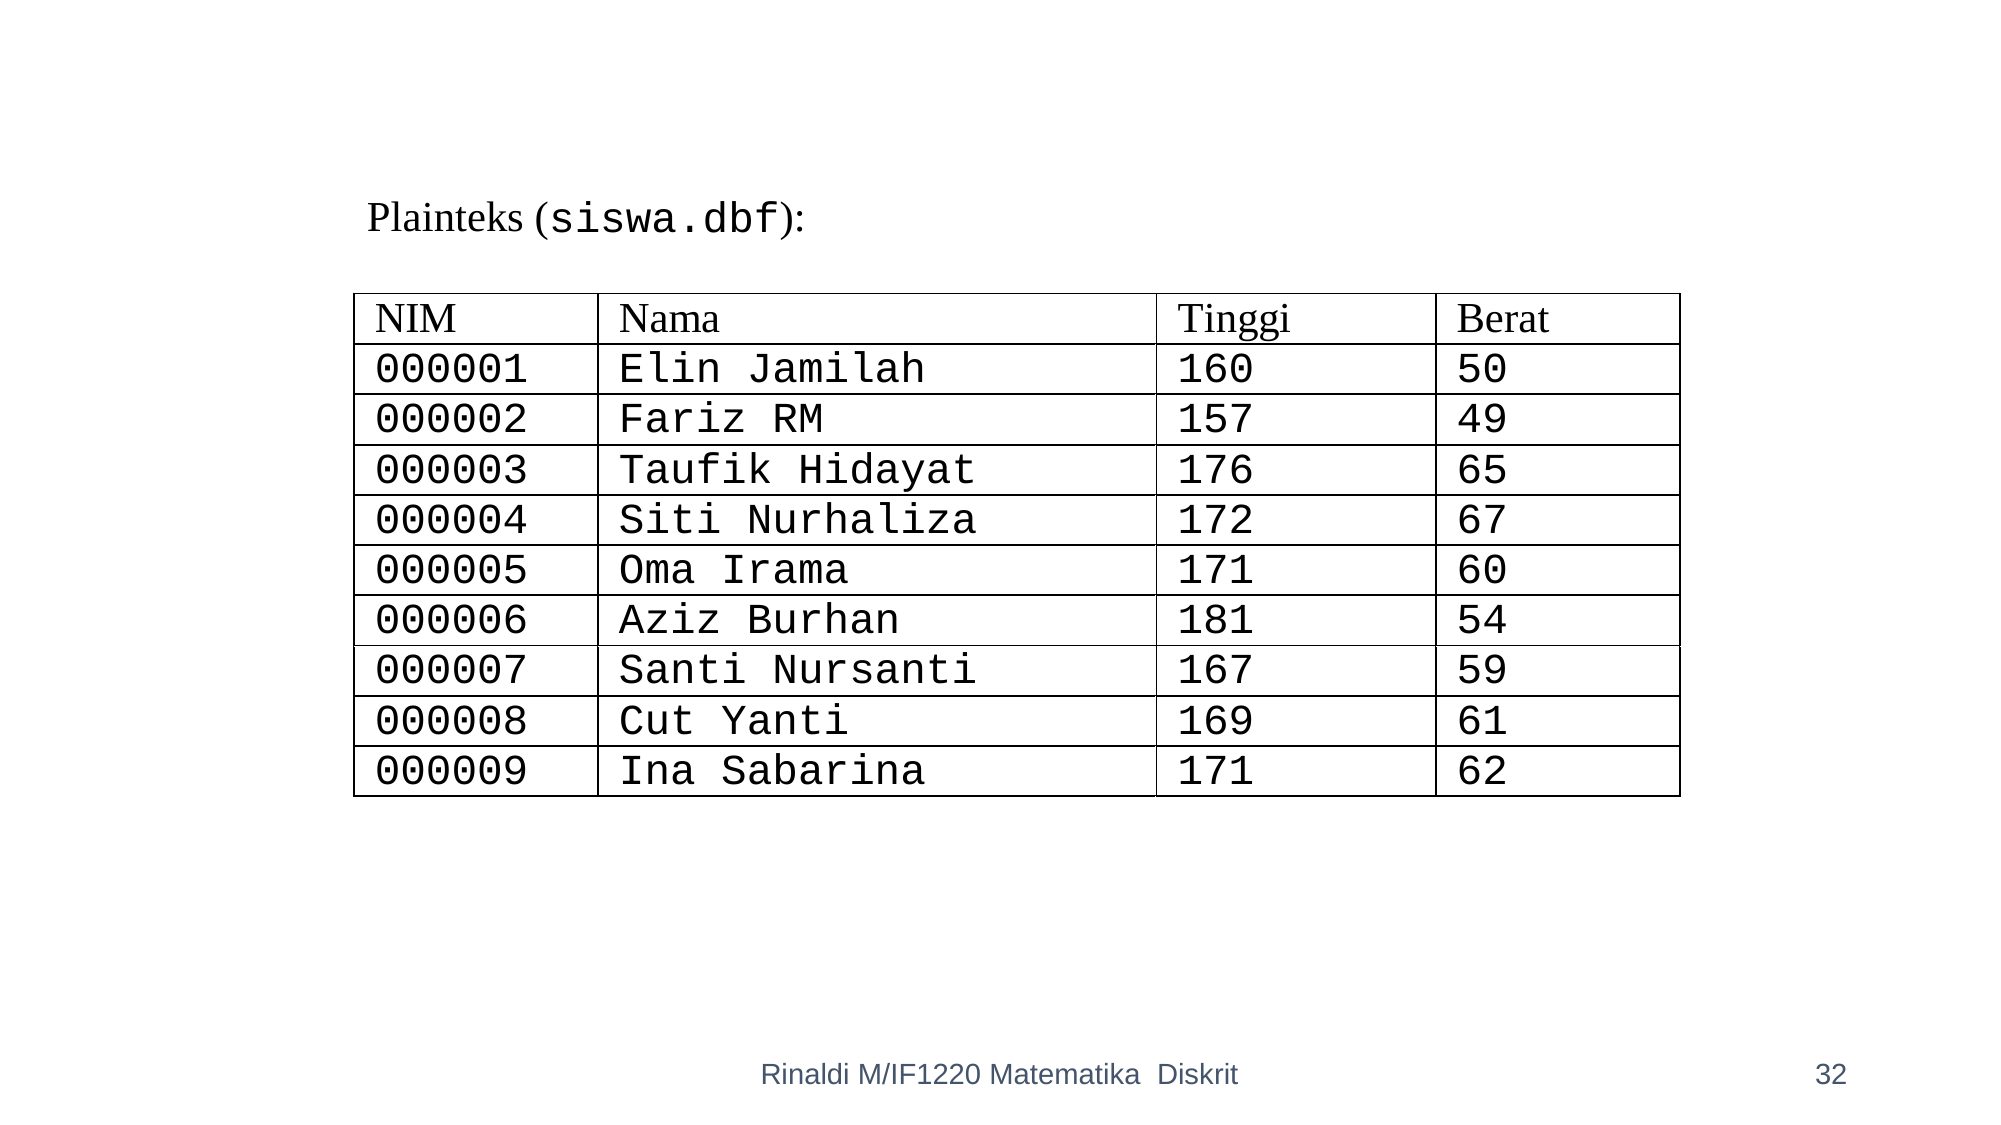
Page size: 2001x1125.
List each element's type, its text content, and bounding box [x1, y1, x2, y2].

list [227, 190, 1947, 847]
footer Rinaldi M/IF1220 Matematika Diskrit [662, 1042, 1338, 1103]
slide_number 32 [1412, 1042, 1863, 1103]
